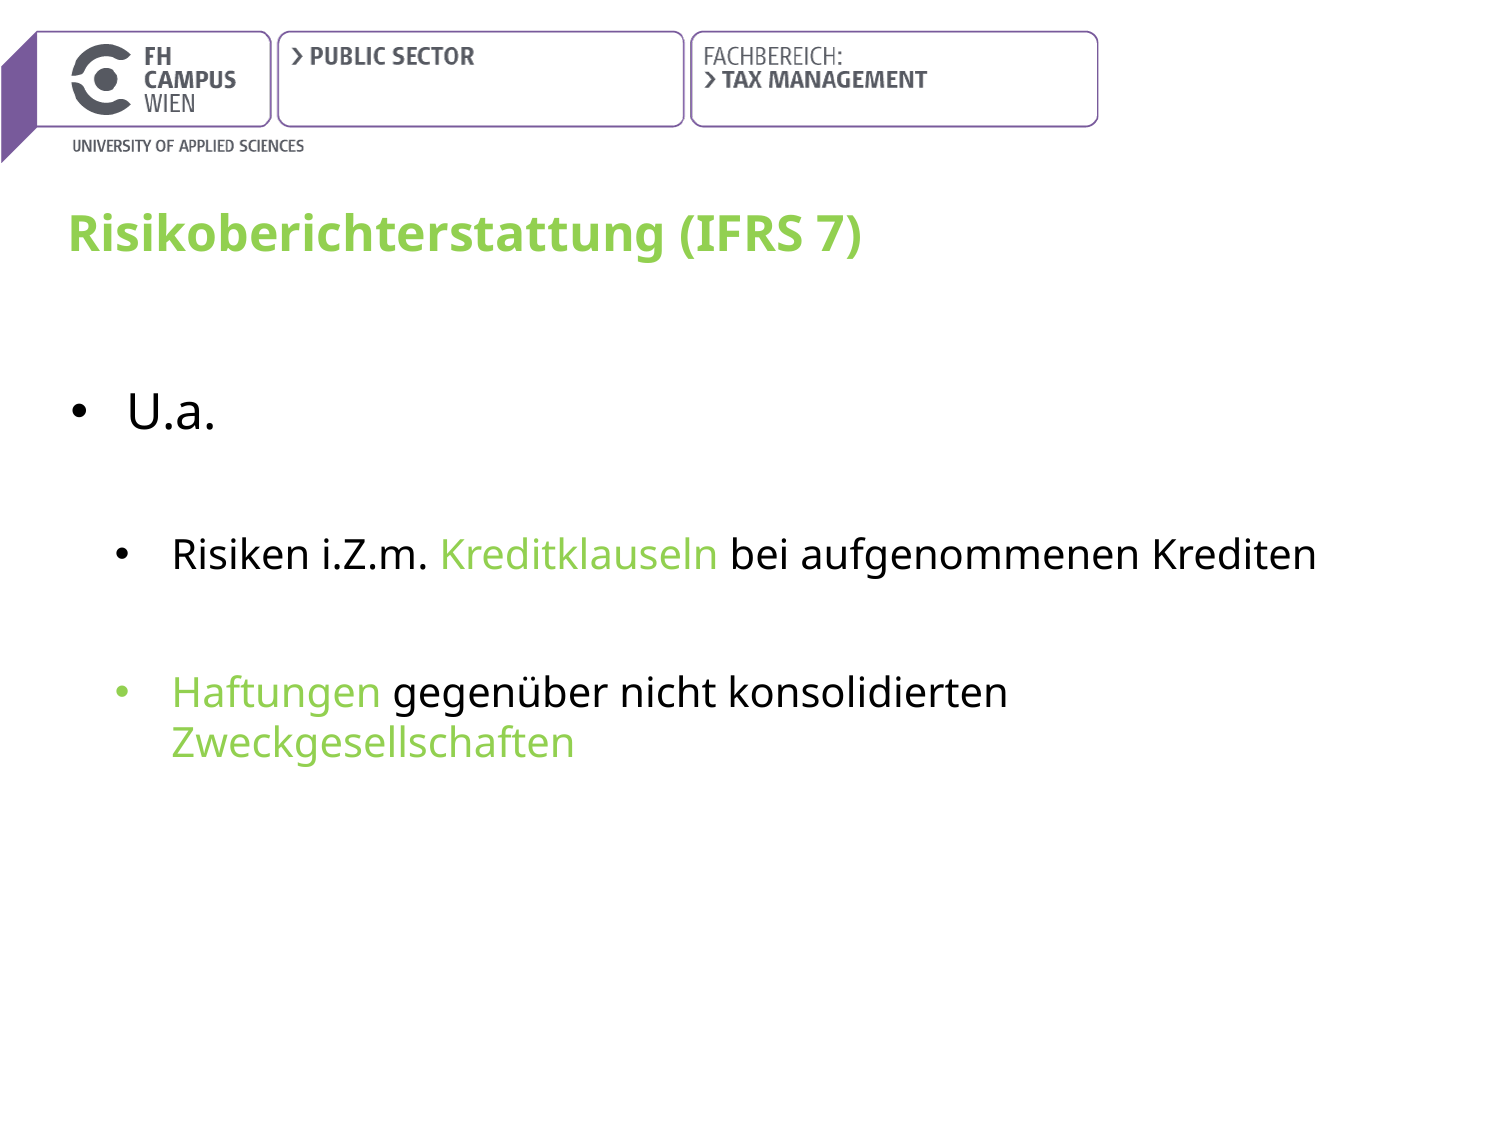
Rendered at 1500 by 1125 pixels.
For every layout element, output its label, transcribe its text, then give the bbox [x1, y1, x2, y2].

list U.a. Risiken i.Z.m. Kreditklauseln bei aufgenommenen Krediten Haftungen gegenüber nicht konsolidierten Zweckgesellschaften [70, 302, 1430, 1024]
picture [0, 30, 1099, 164]
title Risikoberichterstattung (IFRS 7) [67, 184, 1430, 279]
